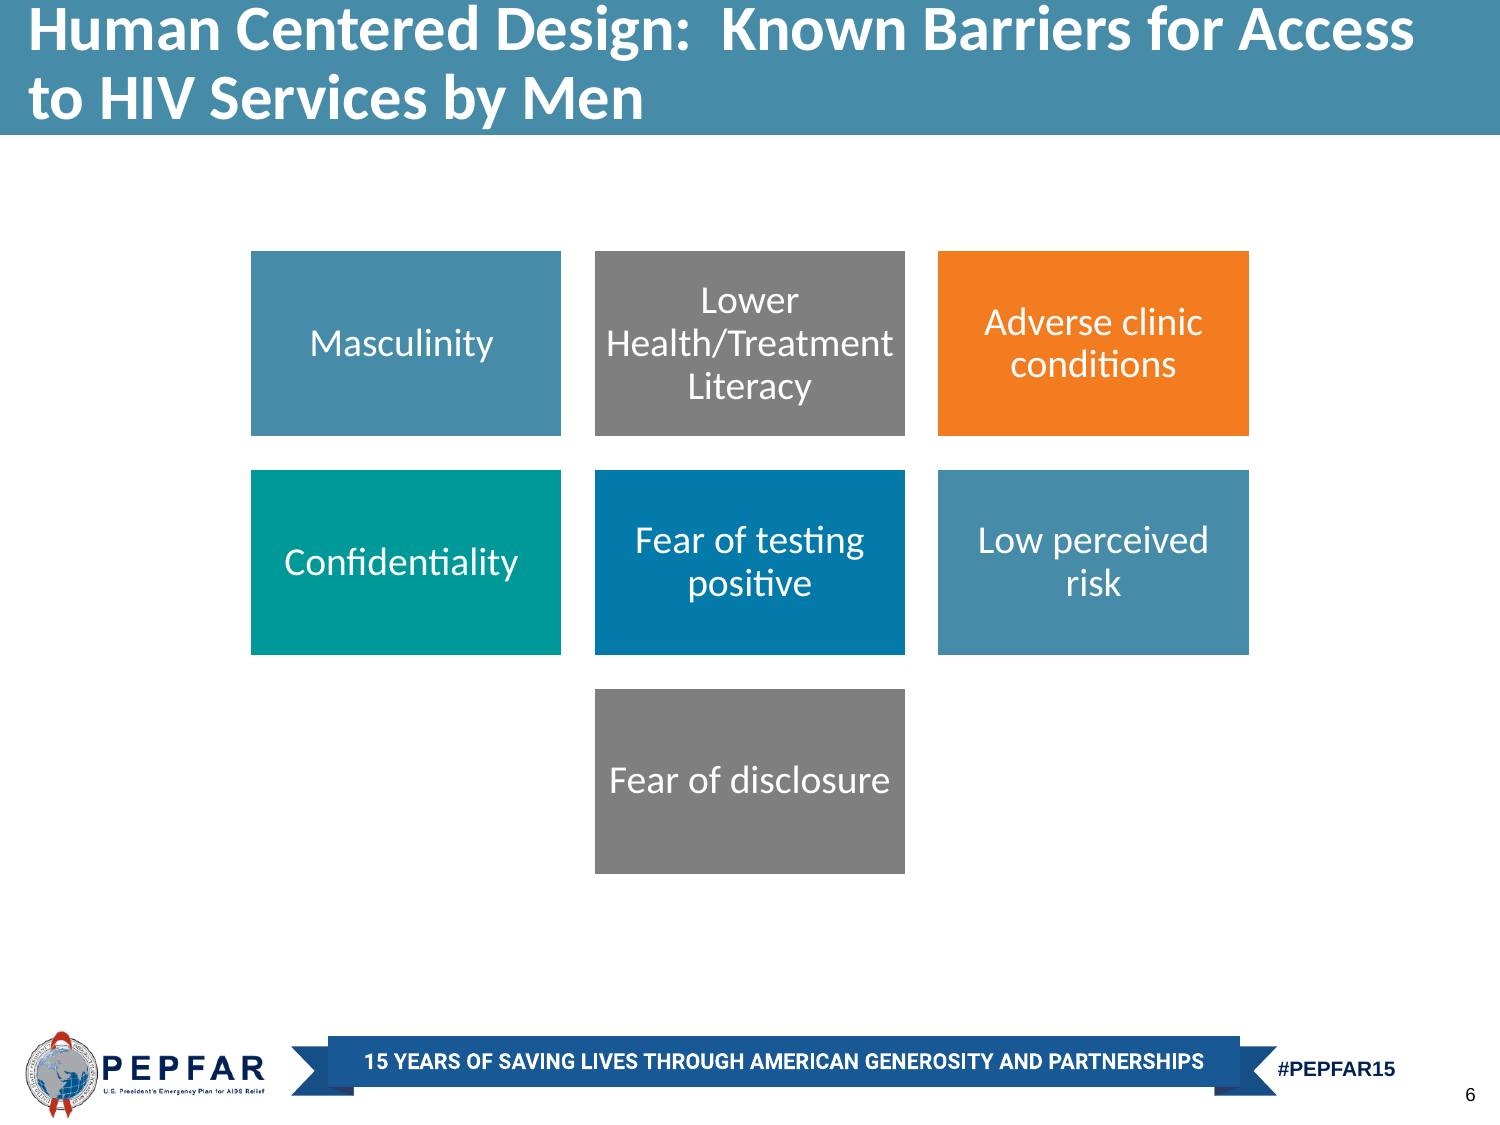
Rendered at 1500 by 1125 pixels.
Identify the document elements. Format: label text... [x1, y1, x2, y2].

picture [25, 1031, 267, 1119]
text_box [249, 229, 1250, 896]
list Human Centered Design: Known Barriers for Access to HIV Services by Men [28, 0, 1467, 144]
